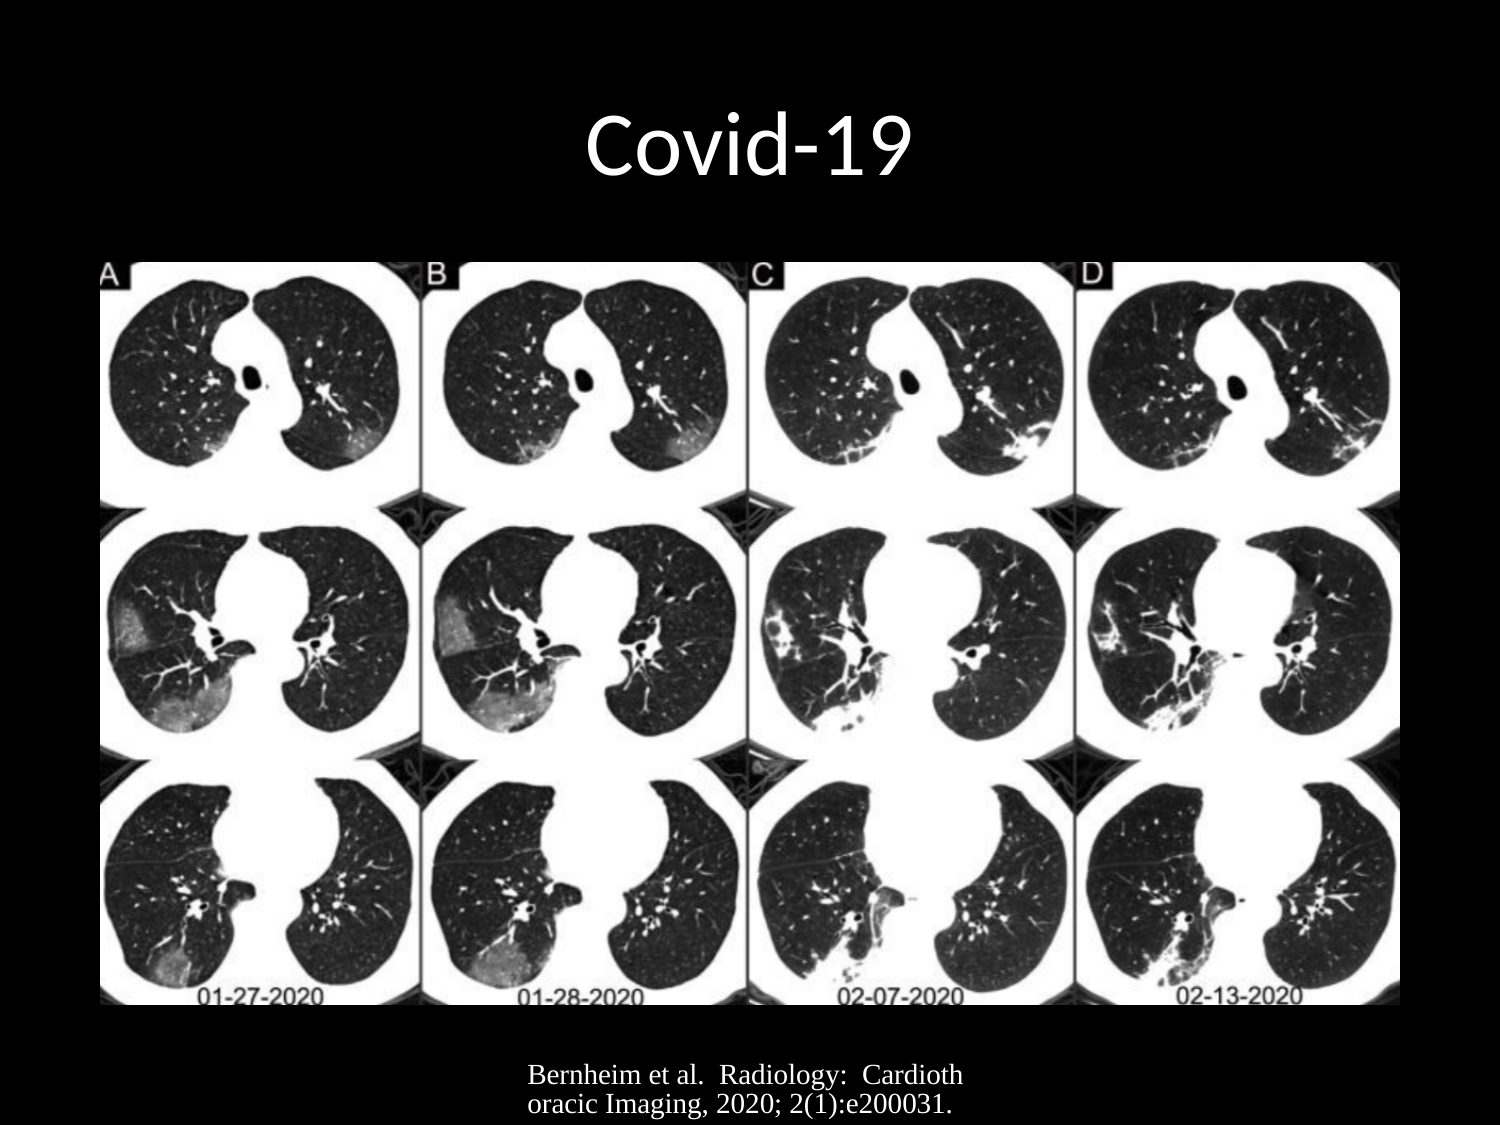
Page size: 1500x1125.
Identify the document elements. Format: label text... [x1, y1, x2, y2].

title Covid-19 [75, 45, 1425, 233]
footer Bernheim et al. Radiology: Cardiothoracic Imaging, 2020; 2(1):e200031. [512, 1042, 988, 1103]
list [74, 262, 1426, 1006]
